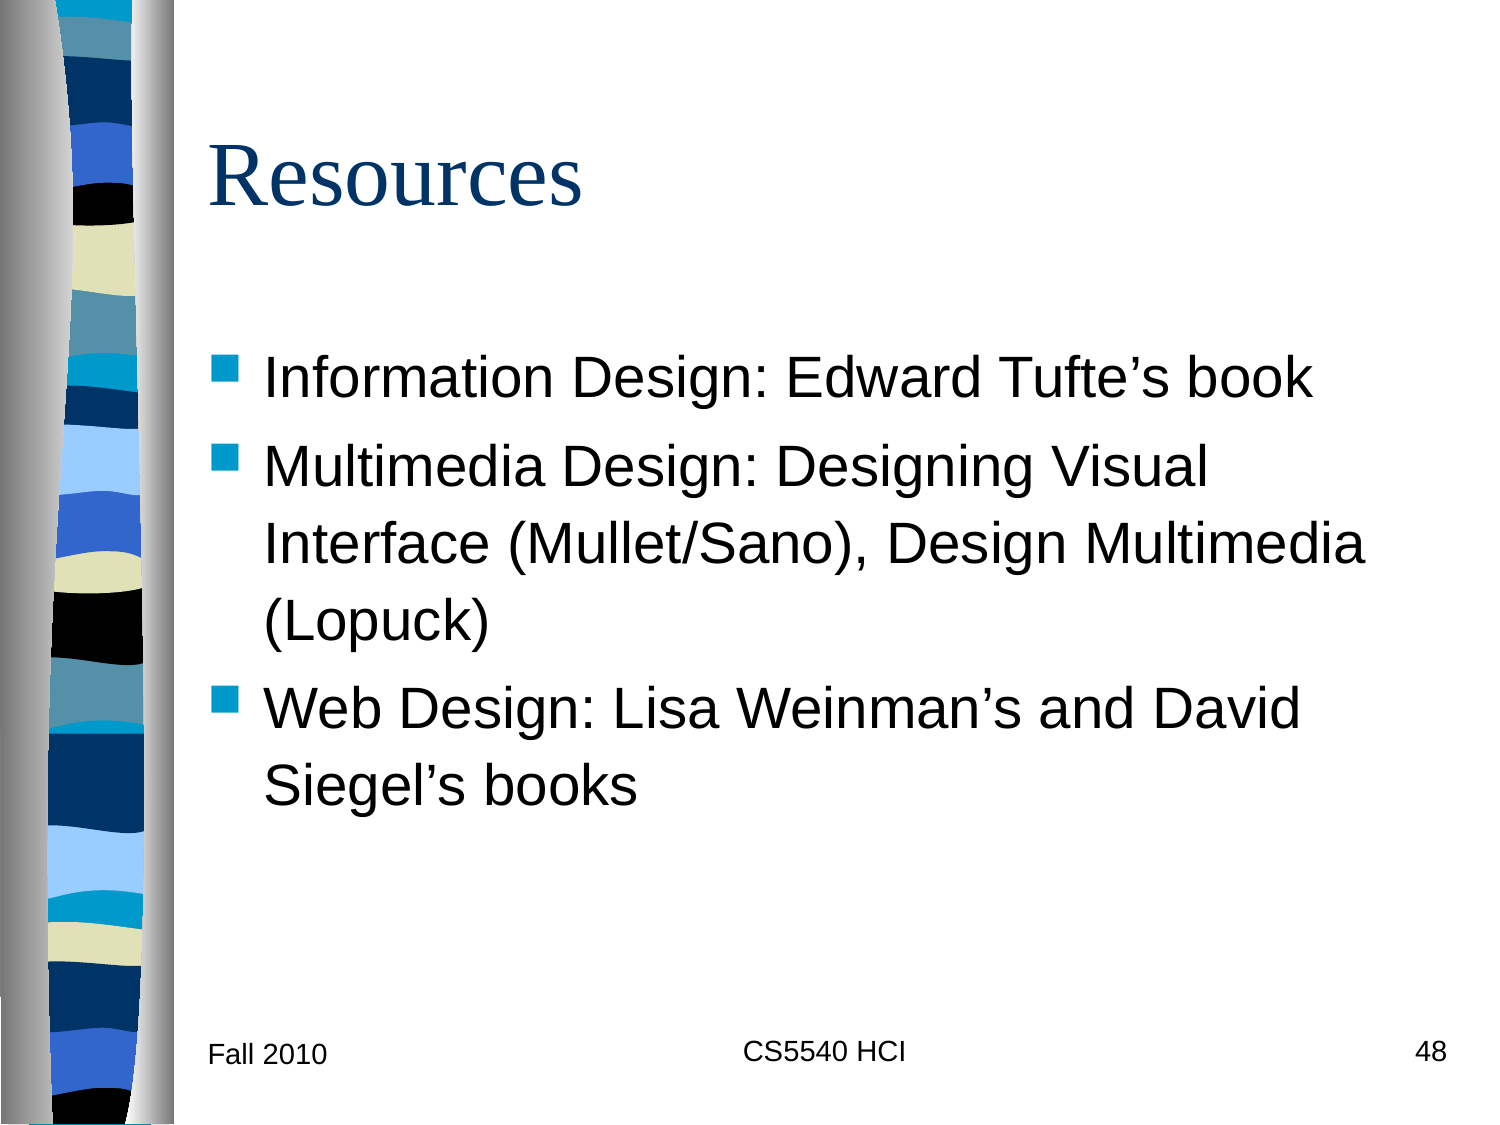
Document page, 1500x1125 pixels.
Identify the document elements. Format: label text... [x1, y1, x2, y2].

slide_number Fall 2010 [192, 1027, 506, 1104]
list Information Design: Edward Tufte’s book Multimedia Design: Designing Visual Interface (Mullet/Sano), Design Multimedia (Lopuck) Web Design: Lisa Weinman’s and David Siegel’s books [192, 324, 1468, 1001]
title Resources [192, 74, 1468, 263]
footer CS5540 HCI [587, 1024, 1063, 1101]
slide_number 48 [1149, 1024, 1463, 1101]
